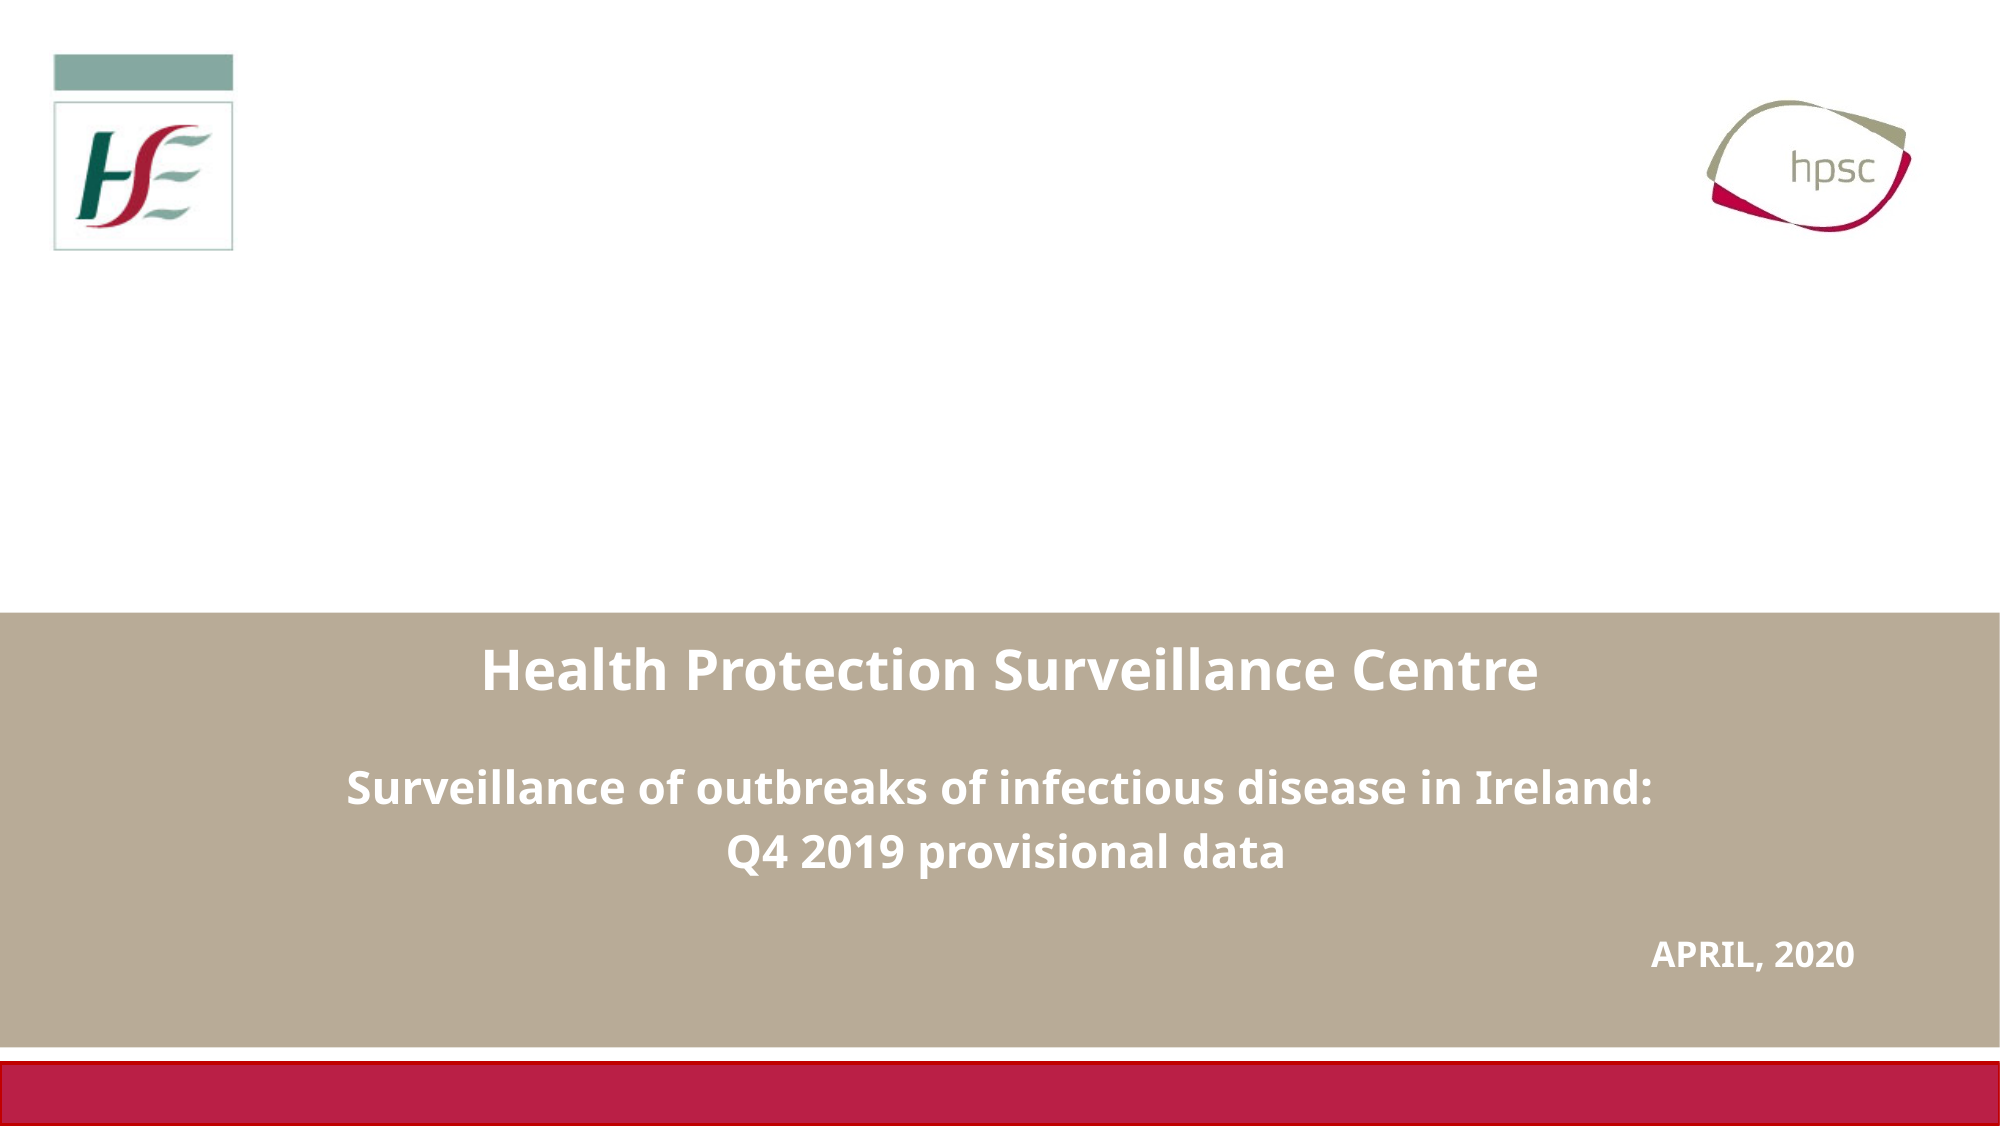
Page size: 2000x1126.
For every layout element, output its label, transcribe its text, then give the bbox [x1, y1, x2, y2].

text_box Health Protection Surveillance Centre [54, 625, 1967, 763]
text_box APRIL, 2020 [1636, 925, 1880, 983]
picture [1686, 65, 1929, 267]
subtitle Surveillance of outbreaks of infectious disease in Ireland: Q4 2019 provisional data [49, 750, 1963, 888]
picture [49, 50, 238, 254]
